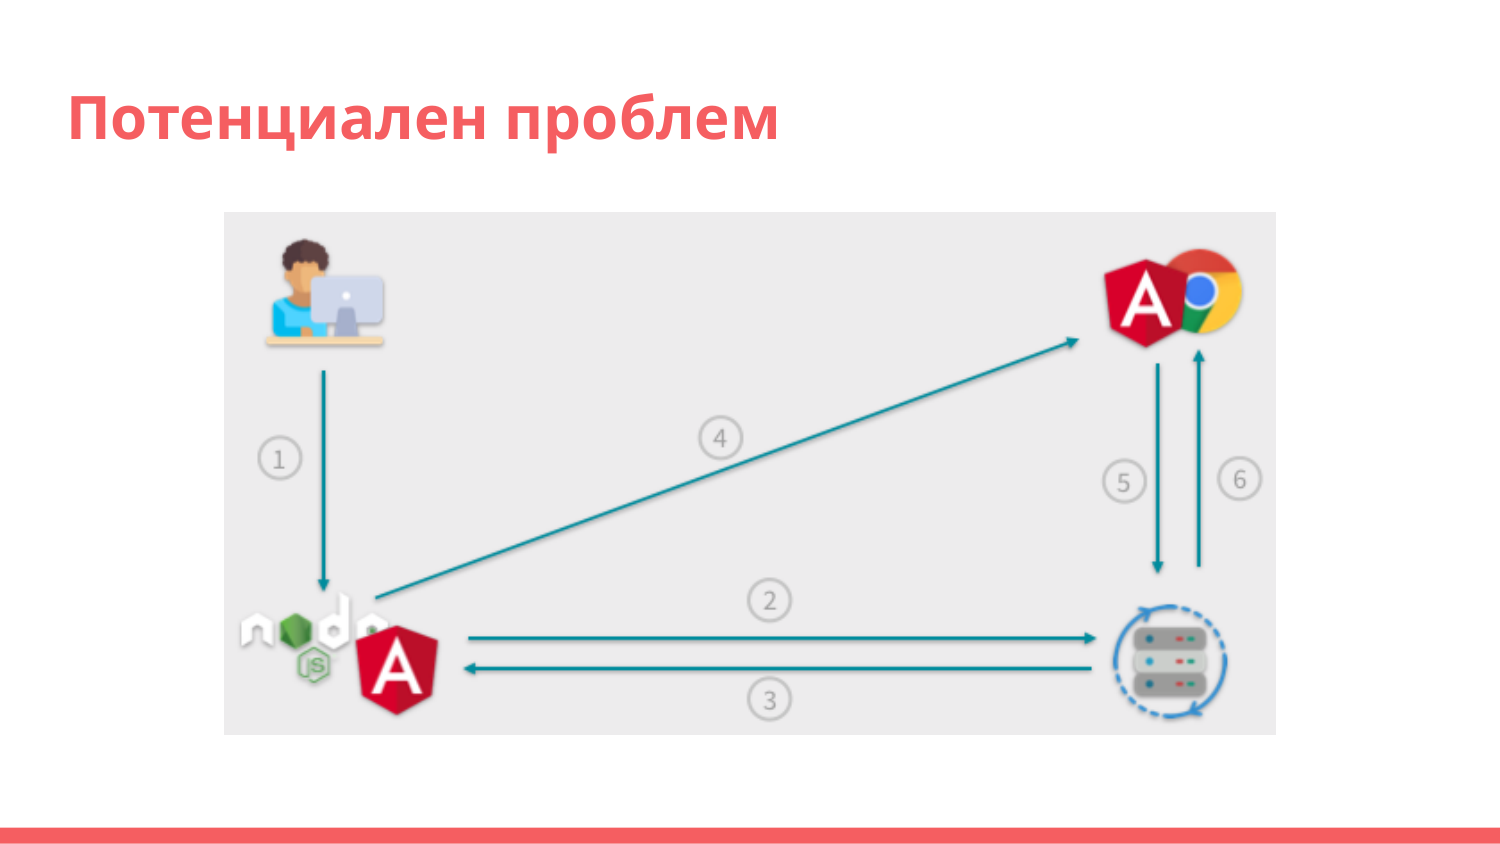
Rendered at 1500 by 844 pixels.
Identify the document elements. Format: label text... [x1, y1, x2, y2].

picture [224, 211, 1276, 735]
title Потенциален проблем [51, 64, 1449, 167]
